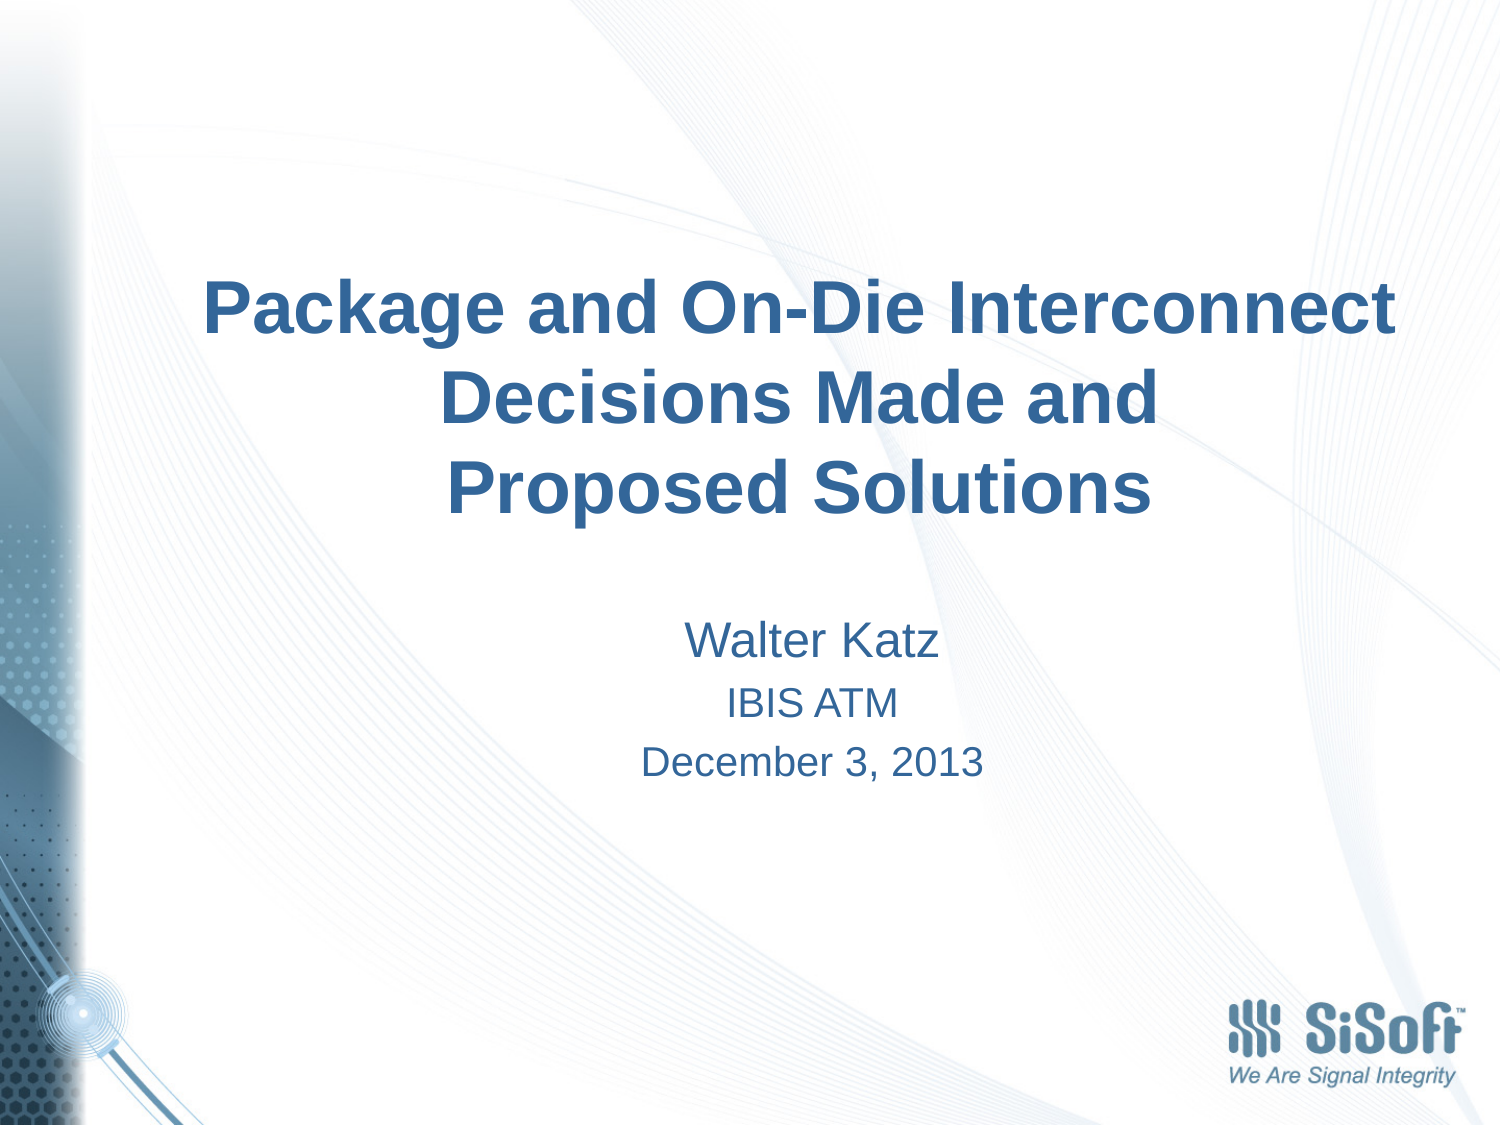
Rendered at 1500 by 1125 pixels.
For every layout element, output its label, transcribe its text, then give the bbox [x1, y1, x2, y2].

subtitle Walter Katz IBIS ATM December 3, 2013 [275, 600, 1350, 975]
picture [0, 0, 1500, 1125]
title Package and On-Die Interconnect Decisions Made and Proposed Solutions [162, 212, 1438, 575]
